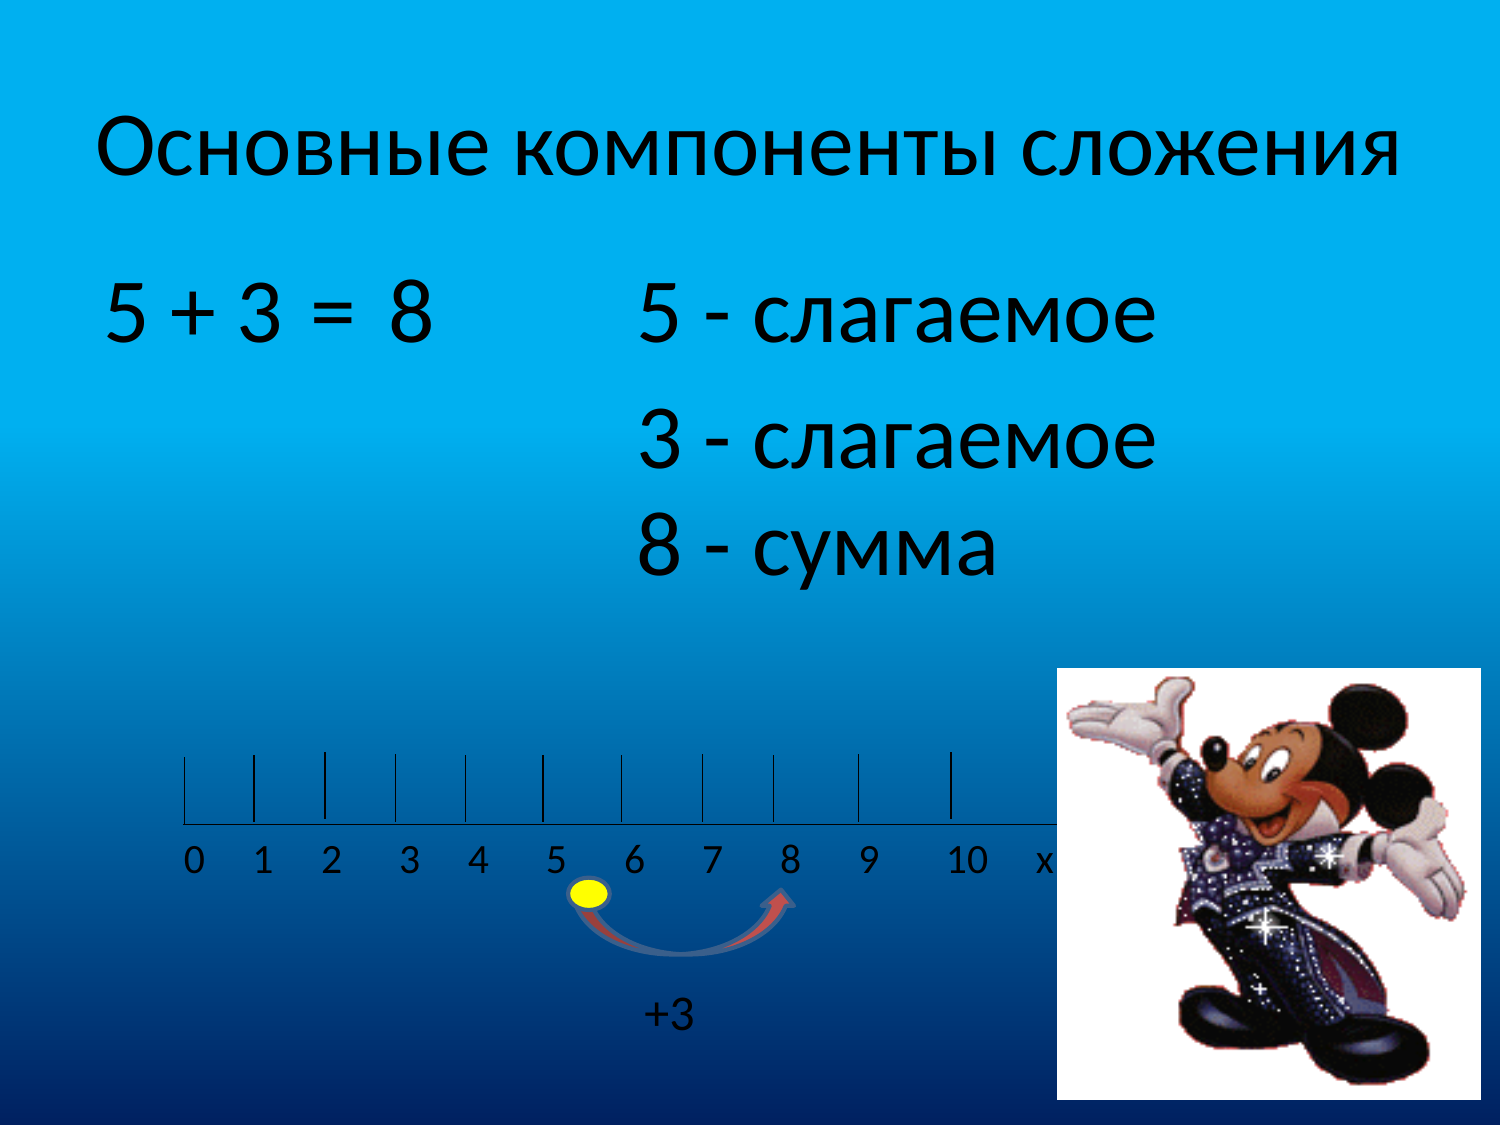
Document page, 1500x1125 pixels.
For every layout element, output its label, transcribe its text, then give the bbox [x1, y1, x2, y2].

text_box 0 1 2 3 4 5 6 7 8 9 10 х [121, 824, 1051, 955]
text_box = [295, 243, 420, 374]
text_box +3 [606, 973, 749, 1038]
text_box 5 - слагаемое [621, 243, 1191, 374]
text_box 8 - сумма [621, 475, 1191, 587]
text_box 8 [373, 243, 544, 360]
title Основные компоненты сложения [75, 45, 1425, 233]
list 5 + 3 [75, 243, 369, 409]
text_box [575, 887, 796, 957]
picture [1056, 669, 1481, 1100]
text_box [565, 875, 612, 913]
list 3 - слагаемое [621, 374, 1191, 475]
